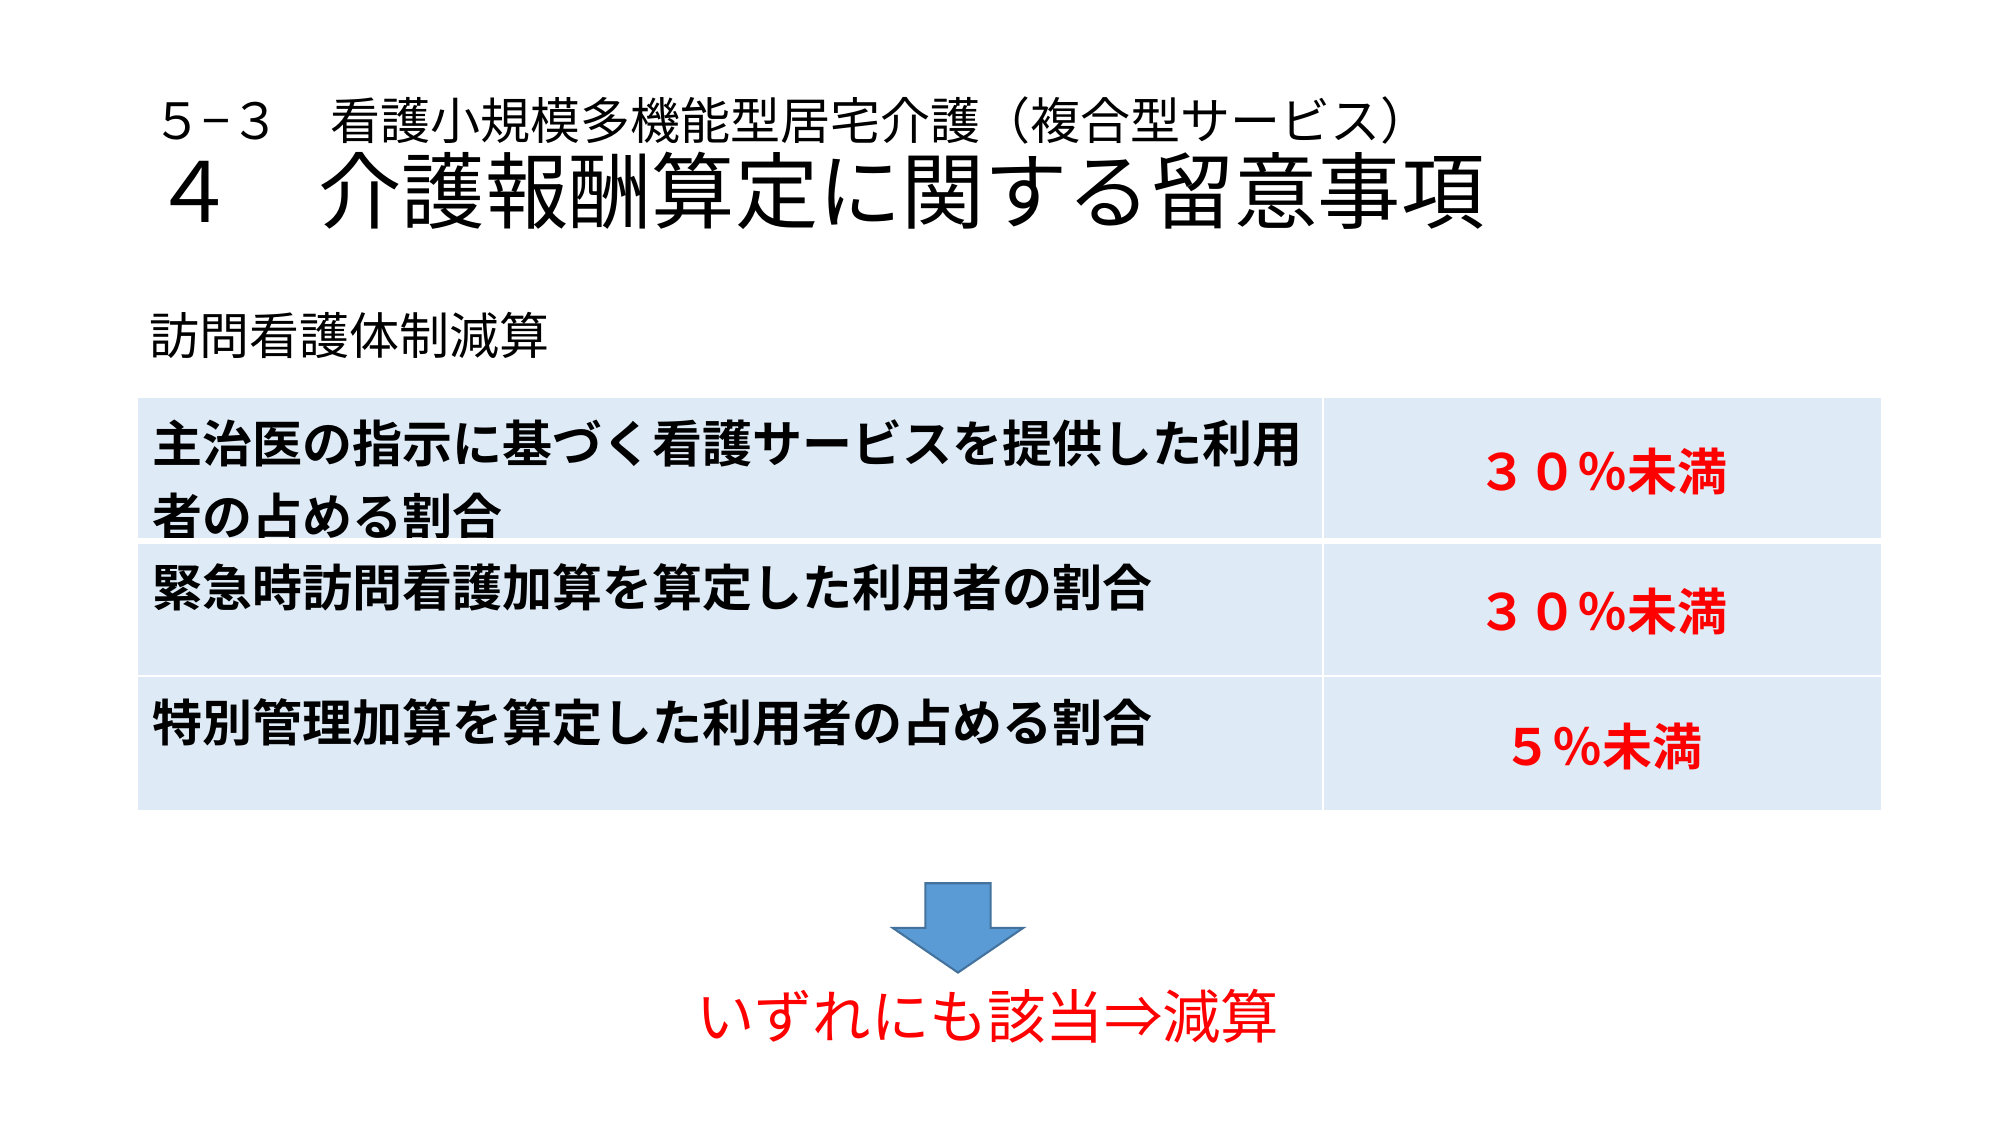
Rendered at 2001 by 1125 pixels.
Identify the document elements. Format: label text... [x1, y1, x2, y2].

text_box 訪問看護体制減算 [134, 297, 565, 373]
table_header 主治医の指示に基づく看護サービスを提供した利用者の占める割合 [138, 398, 1322, 538]
text_box いずれにも該当⇒減算 [137, 972, 1838, 1058]
title ５−３ 看護小規模多機能型居宅介護（複合型サービス） ４ 介護報酬算定に関する留意事項 [137, 59, 1863, 278]
table_cell 緊急時訪問看護加算を算定した利用者の割合 [138, 544, 1322, 675]
table_cell ５％未満 [1324, 677, 1881, 810]
text_box [889, 882, 1027, 972]
table_cell 特別管理加算を算定した利用者の占める割合 [138, 677, 1322, 810]
table_header ３０％未満 [1324, 398, 1881, 538]
table_cell ３０％未満 [1324, 544, 1881, 675]
